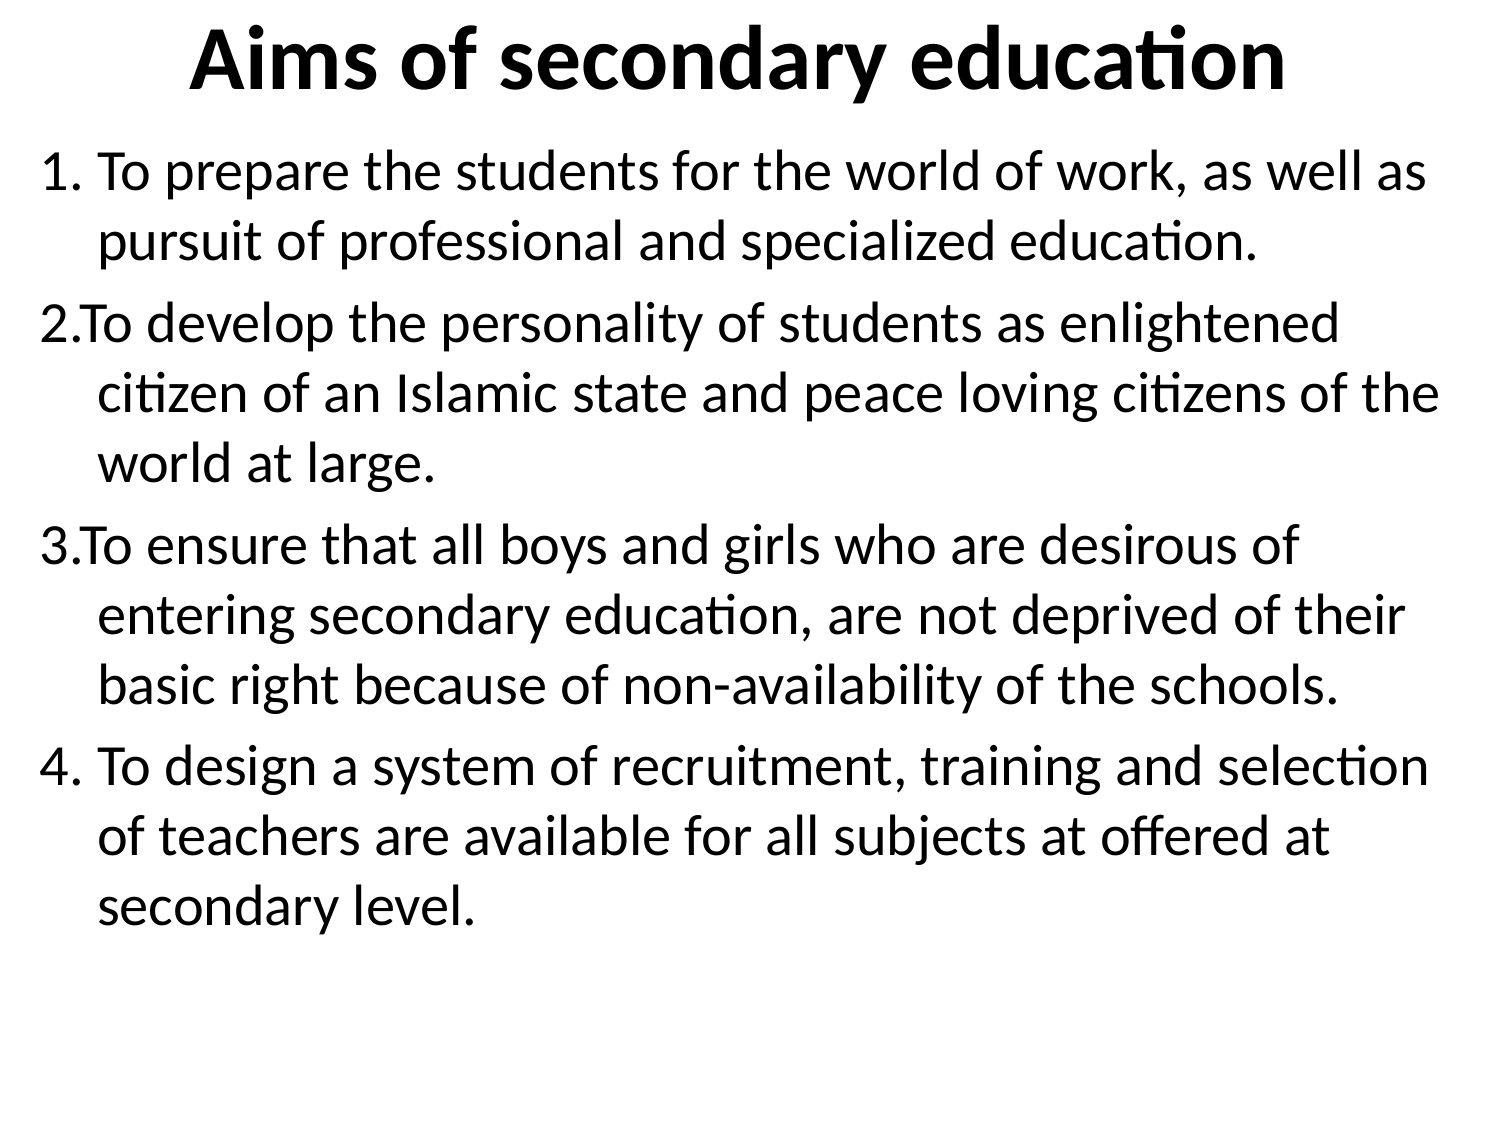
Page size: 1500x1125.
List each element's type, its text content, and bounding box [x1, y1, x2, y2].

list 1. To prepare the students for the world of work, as well as pursuit of professional and specialized education. 2.To develop the personality of students as enlightened citizen of an Islamic state and peace loving citizens of the world at large. 3.To ensure that all boys and girls who are desirous of entering secondary education, are not deprived of their basic right because of non-availability of the schools. 4. To design a system of recruitment, training and selection of teachers are available for all subjects at offered at secondary level. [24, 125, 1475, 1088]
title Aims of secondary education [75, 0, 1425, 118]
